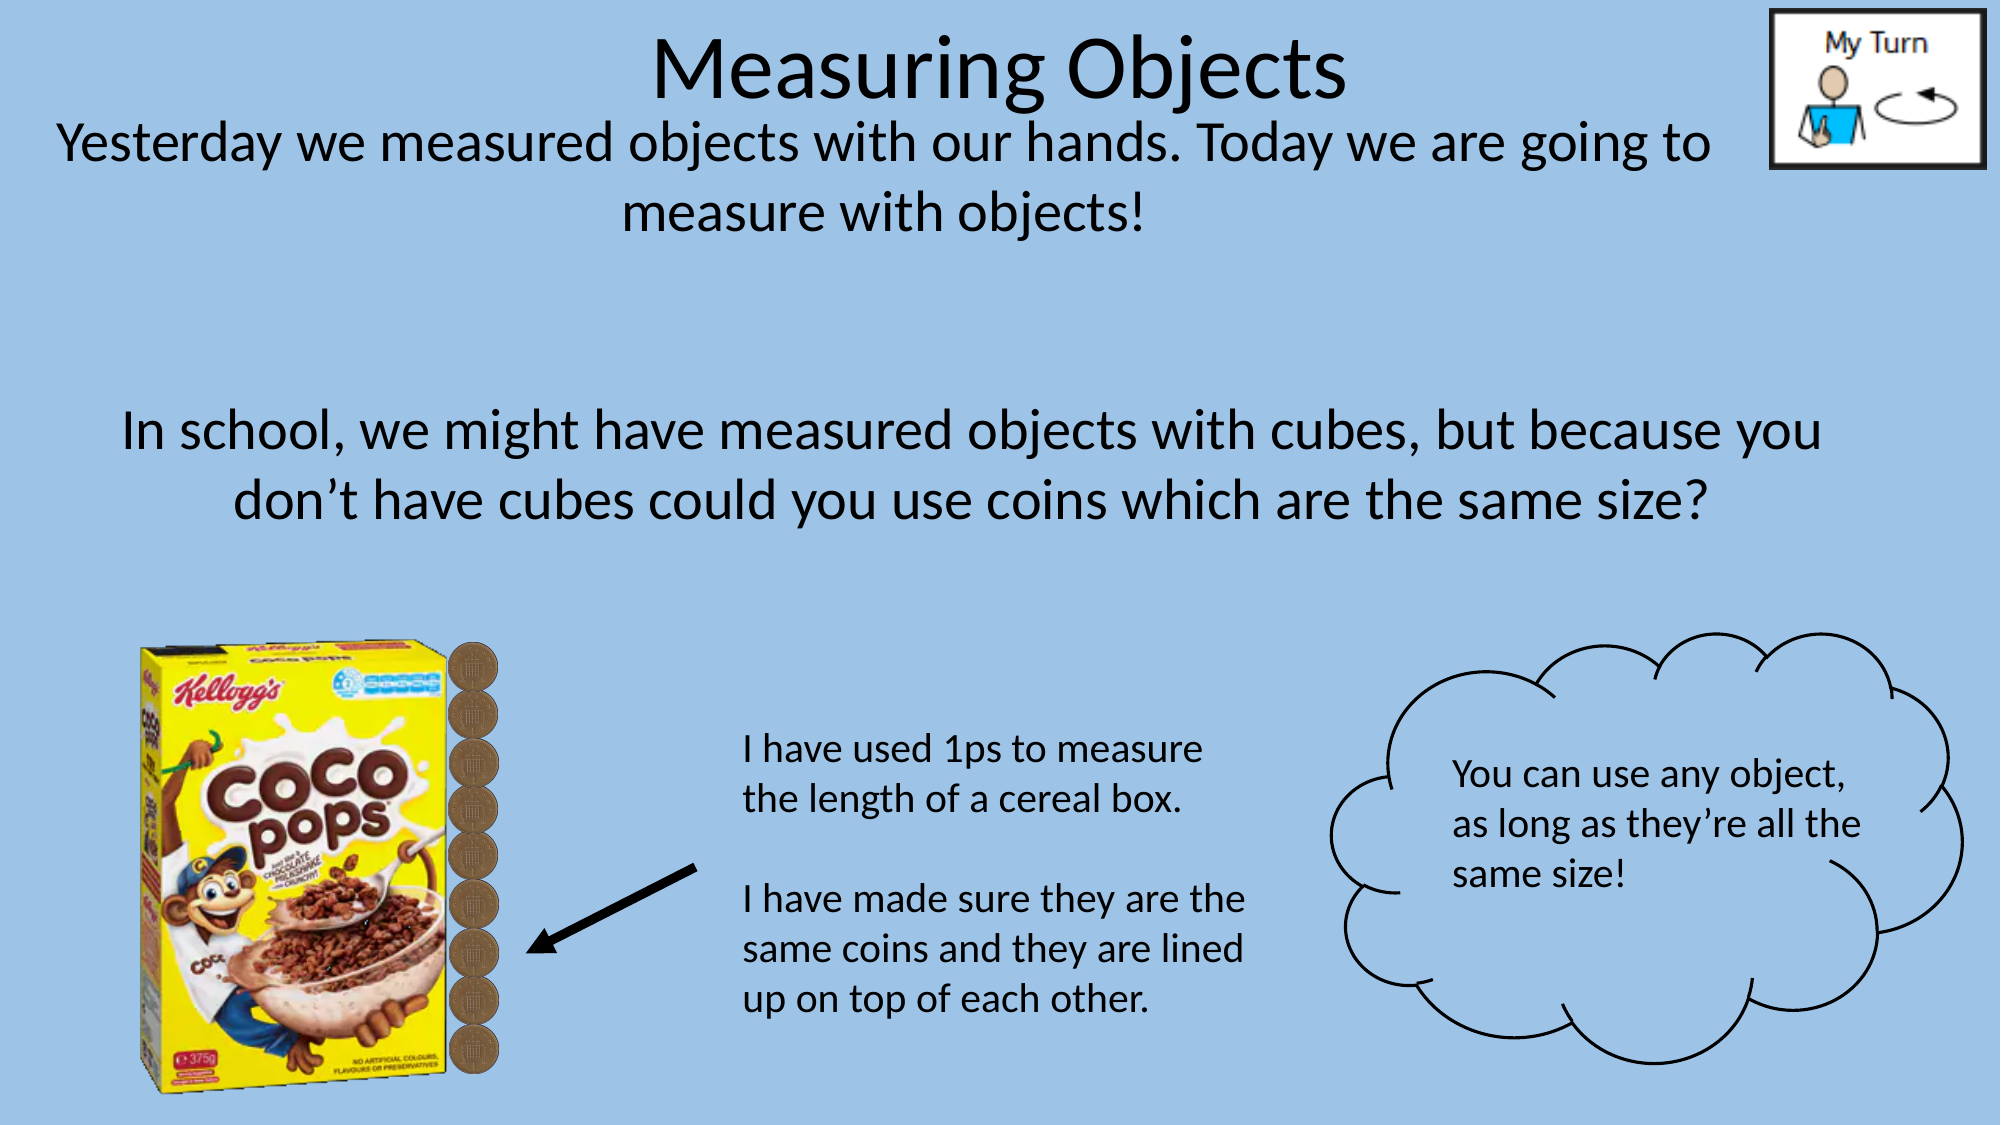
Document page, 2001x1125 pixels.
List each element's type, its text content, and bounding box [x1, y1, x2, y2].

text_box In school, we might have measured objects with cubes, but because you don’t have cubes could you use coins which are the same size? [87, 383, 1858, 539]
text_box [1330, 632, 1964, 1065]
text_box Yesterday we measured objects with our hands. Today we are going to measure with objects! [0, 95, 1770, 251]
text_box Measuring Objects [495, 0, 1505, 95]
picture [1769, 8, 1987, 170]
text_box I have used 1ps to measure the length of a cereal box. I have made sure they are the same coins and they are lined up on top of each other. [727, 713, 1269, 1029]
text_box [525, 867, 696, 954]
text_box You can use any object, as long as they’re all the same size! [1437, 738, 1896, 903]
picture [122, 632, 499, 1102]
